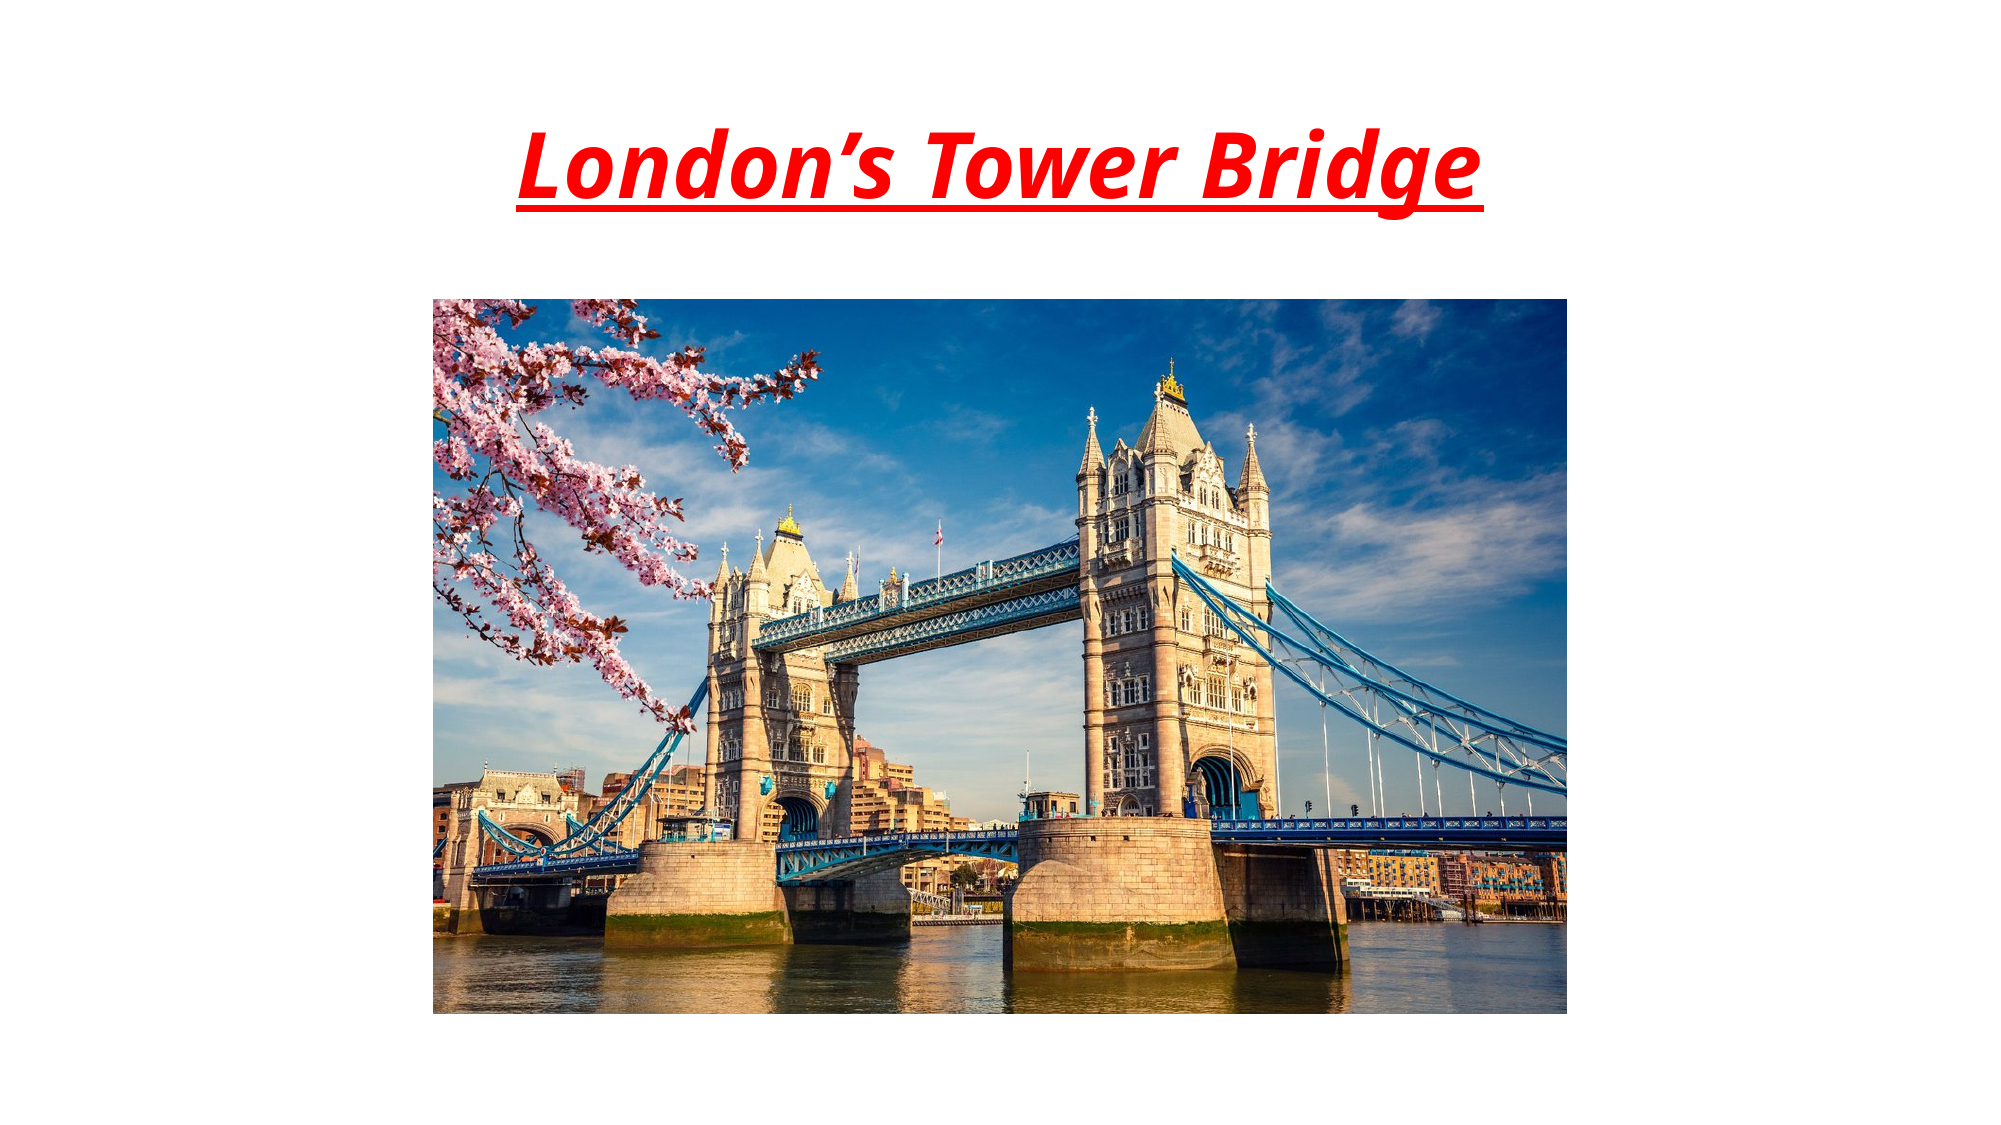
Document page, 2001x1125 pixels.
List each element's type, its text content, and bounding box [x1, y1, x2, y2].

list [433, 299, 1567, 1014]
title London’s Tower Bridge [137, 59, 1863, 278]
